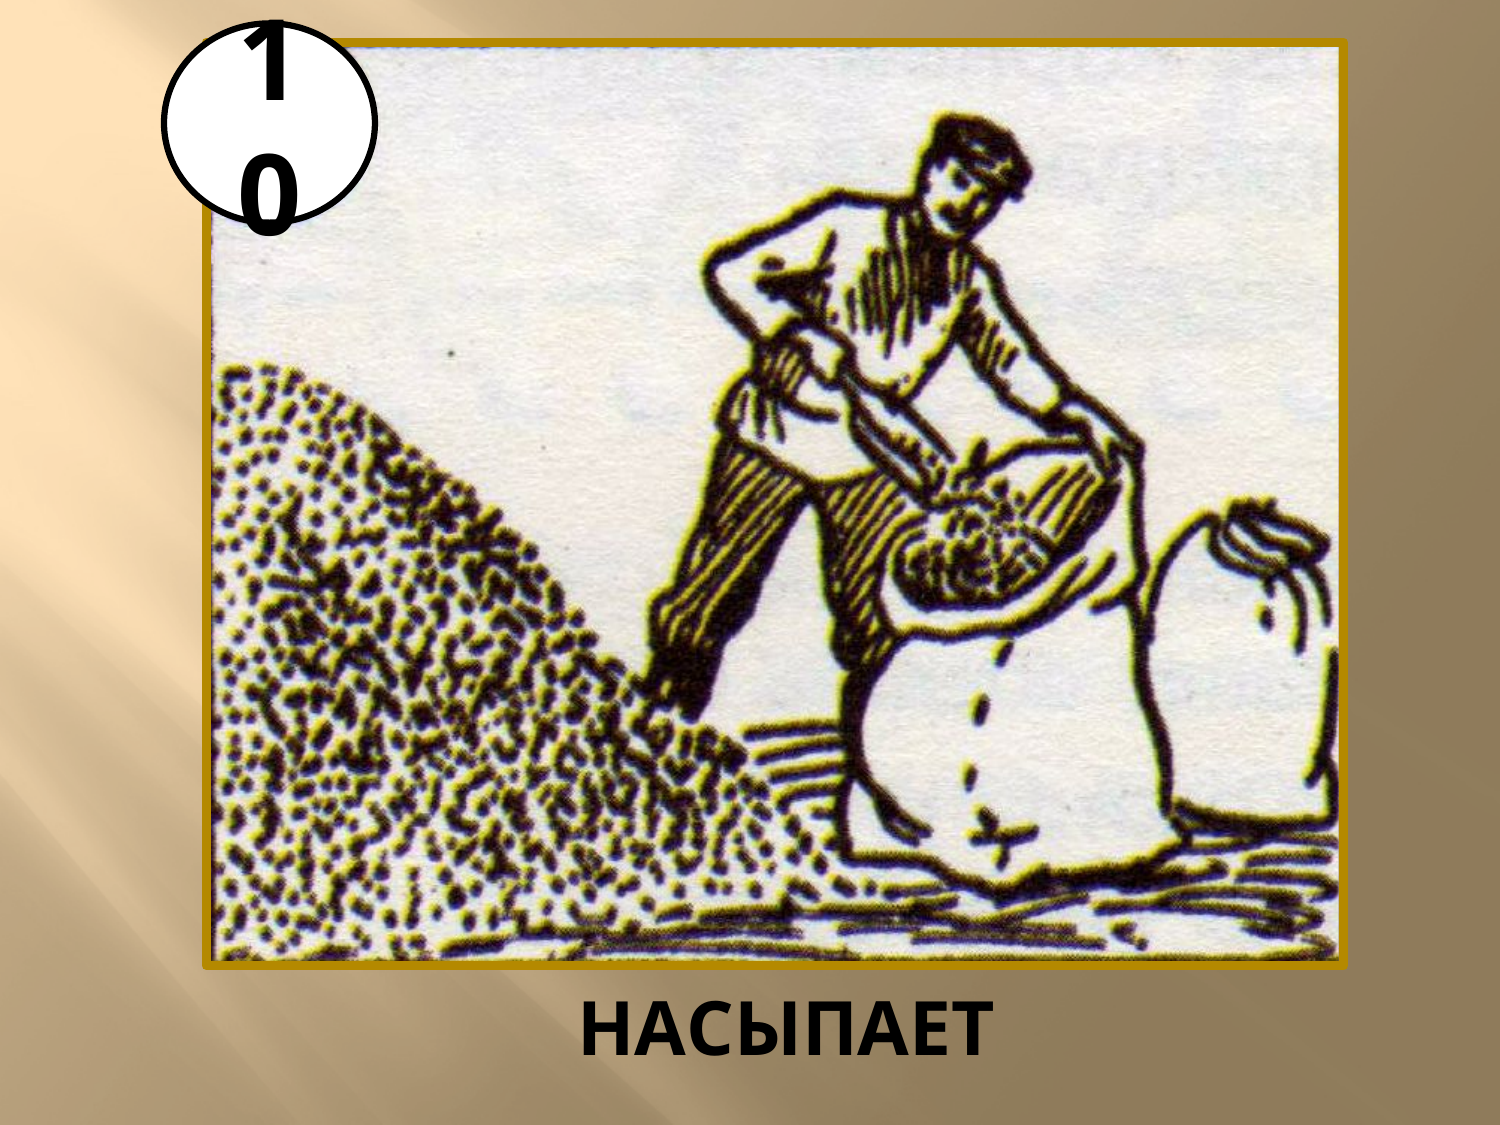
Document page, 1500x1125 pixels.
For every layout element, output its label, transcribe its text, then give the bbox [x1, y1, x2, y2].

picture [210, 46, 1339, 962]
text_box 10 [161, 21, 340, 208]
text_box НАСЫПАЕТ [562, 1005, 1114, 1078]
